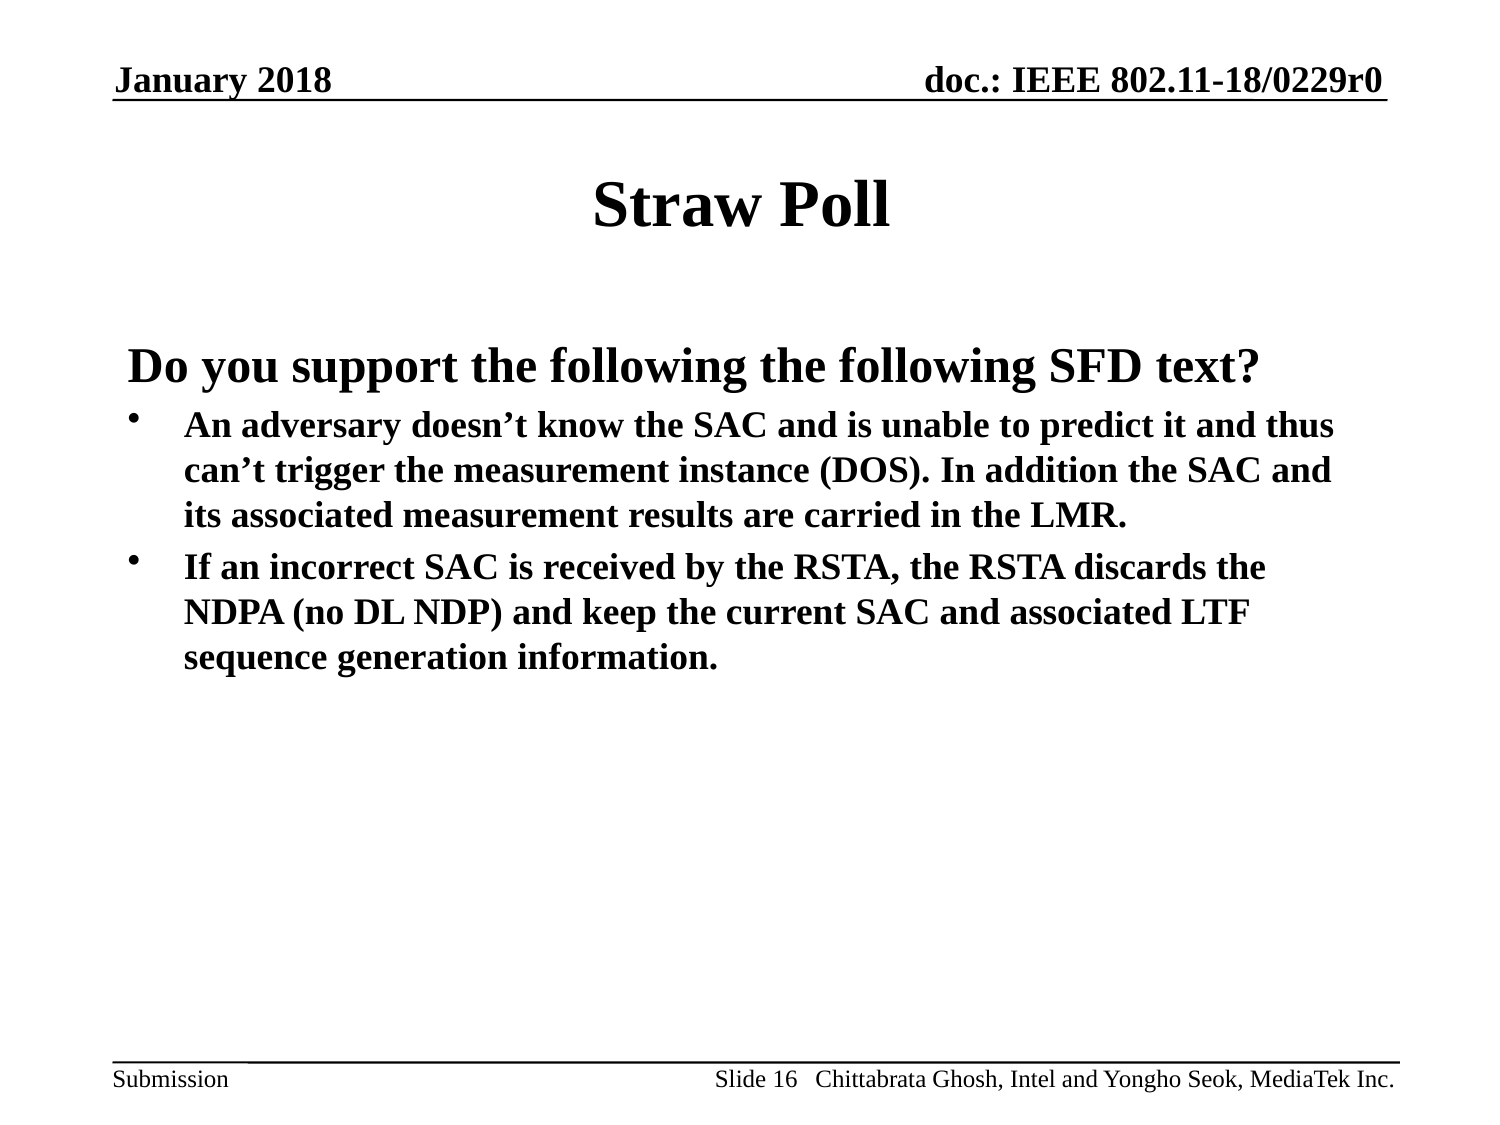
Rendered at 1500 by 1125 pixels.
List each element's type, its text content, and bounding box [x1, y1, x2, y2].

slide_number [114, 54, 335, 101]
title Straw Poll [112, 112, 1388, 288]
list Do you support the following the following SFD text? An adversary doesn’t know the SAC and is unable to predict it and thus can’t trigger the measurement instance (DOS). In addition the SAC and its associated measurement results are carried in the LMR. If an incorrect SAC is received by the RSTA, the RSTA discards the NDPA (no DL NDP) and keep the current SAC and associated LTF sequence generation information. [112, 324, 1388, 1001]
slide_number Slide 16 [712, 1061, 800, 1093]
footer Chittabrata Ghosh, Intel and Yongho Seok, MediaTek Inc. [812, 1061, 1402, 1093]
